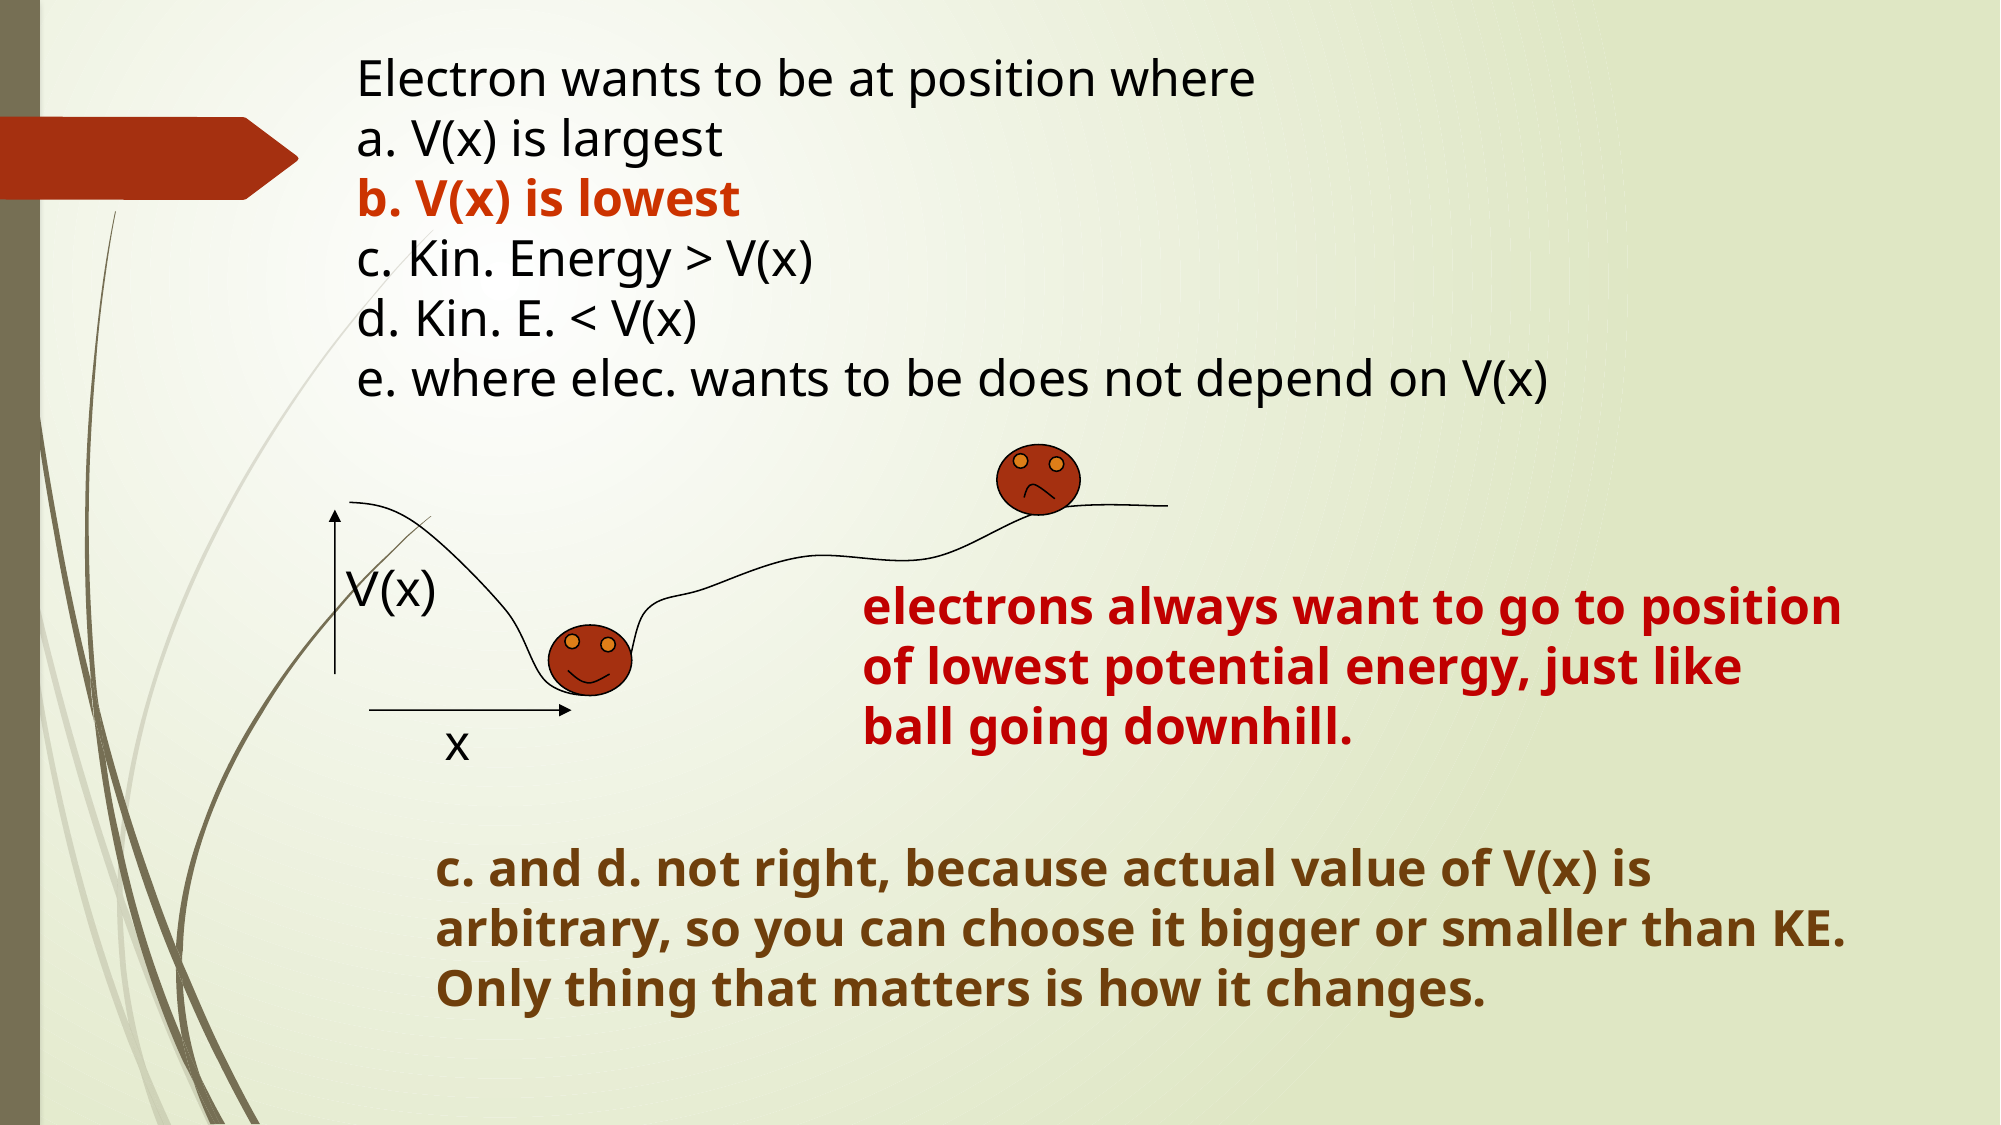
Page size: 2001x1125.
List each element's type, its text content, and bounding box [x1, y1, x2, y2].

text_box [996, 444, 1081, 516]
text_box c. and d. not right, because actual value of V(x) is arbitrary, so you can choose it bigger or smaller than KE. Only thing that matters is how it changes. [420, 829, 1863, 1025]
text_box electrons always want to go to position of lowest potential energy, just like ball going downhill. [848, 567, 1859, 763]
text_box [328, 509, 342, 549]
text_box Electron wants to be at position where a. V(x) is largest b. V(x) is lowest c. Kin. Energy > V(x) d. Kin. E. < V(x) e. where elec. wants to be does not depend on V(x) [342, 38, 1565, 414]
text_box [349, 502, 1010, 679]
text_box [548, 624, 632, 696]
text_box x [430, 703, 485, 778]
text_box V(x) [330, 549, 453, 625]
text_box [485, 704, 572, 717]
